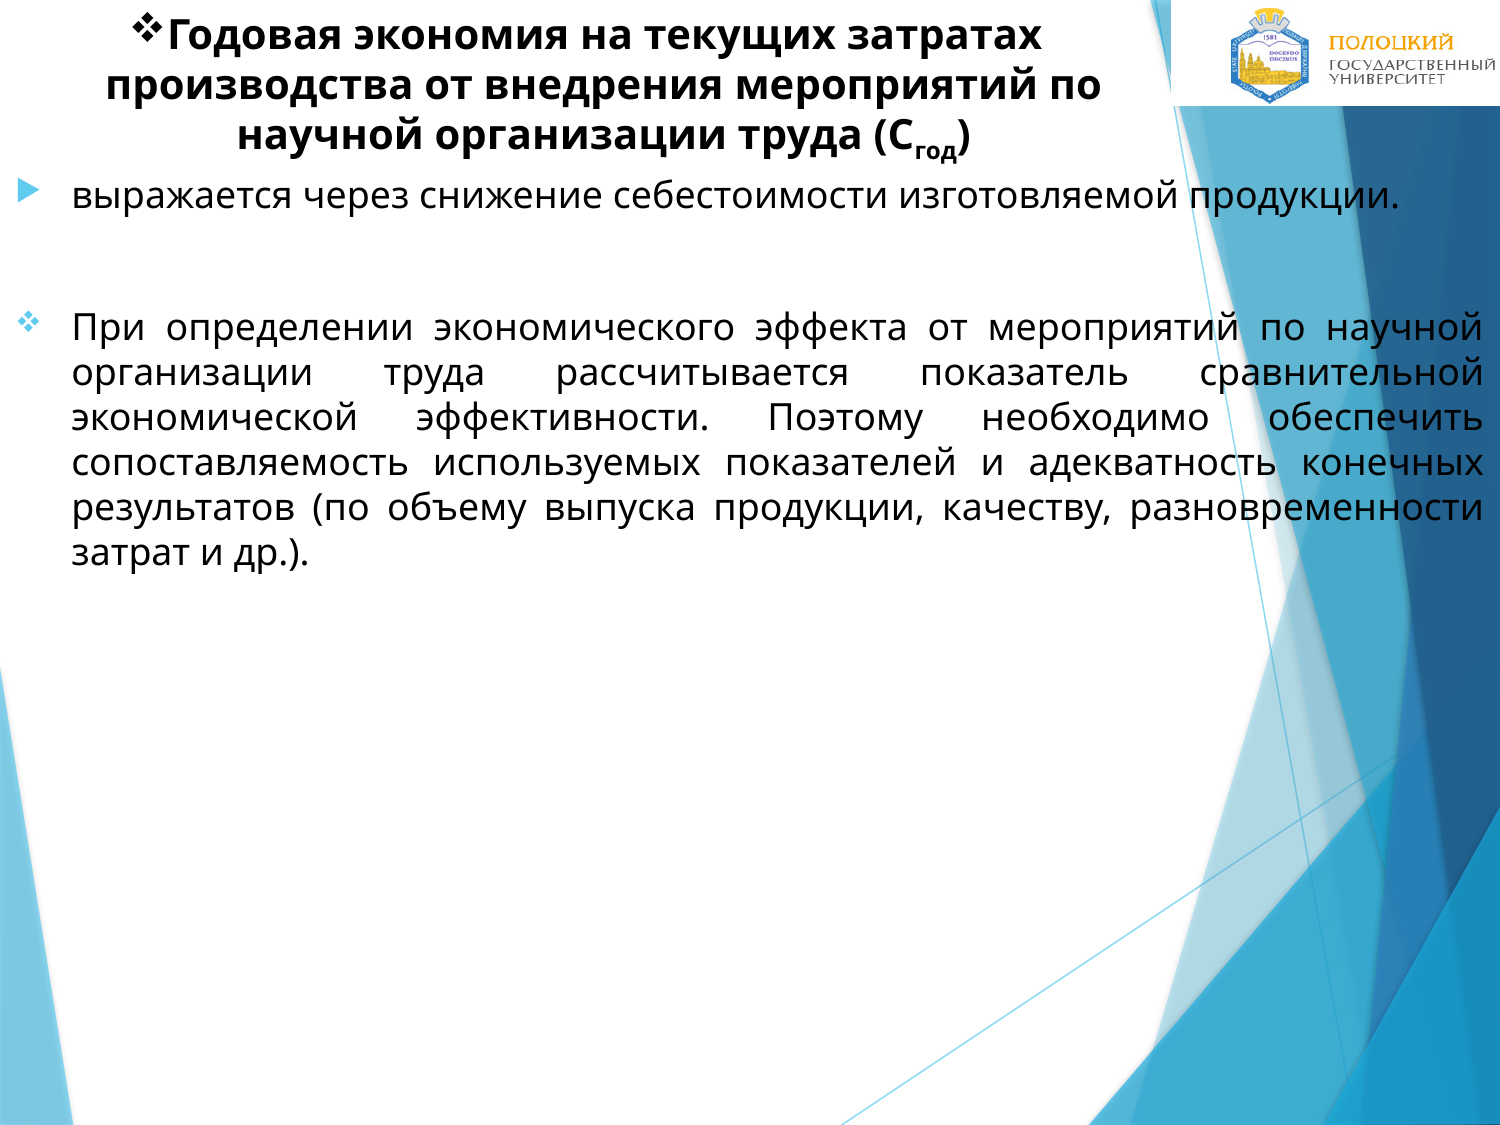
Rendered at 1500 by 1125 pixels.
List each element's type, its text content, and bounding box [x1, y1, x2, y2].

picture [1171, 0, 1500, 106]
list выражается через снижение себестоимости изготовляемой продукции. При определении экономического эффекта от мероприятий по научной организации труда рассчитывается показатель сравнительной экономической эффективности. Поэтому необходимо обеспечить сопоставляемость используемых показателей и адекватность конечных результатов (по объему выпуска продукции, качеству, разновременности затрат и др.). [0, 164, 1500, 991]
title Годовая экономия на текущих затратах производства от внедрения мероприятий по научной организации труда (Сгод) [0, 0, 1172, 118]
